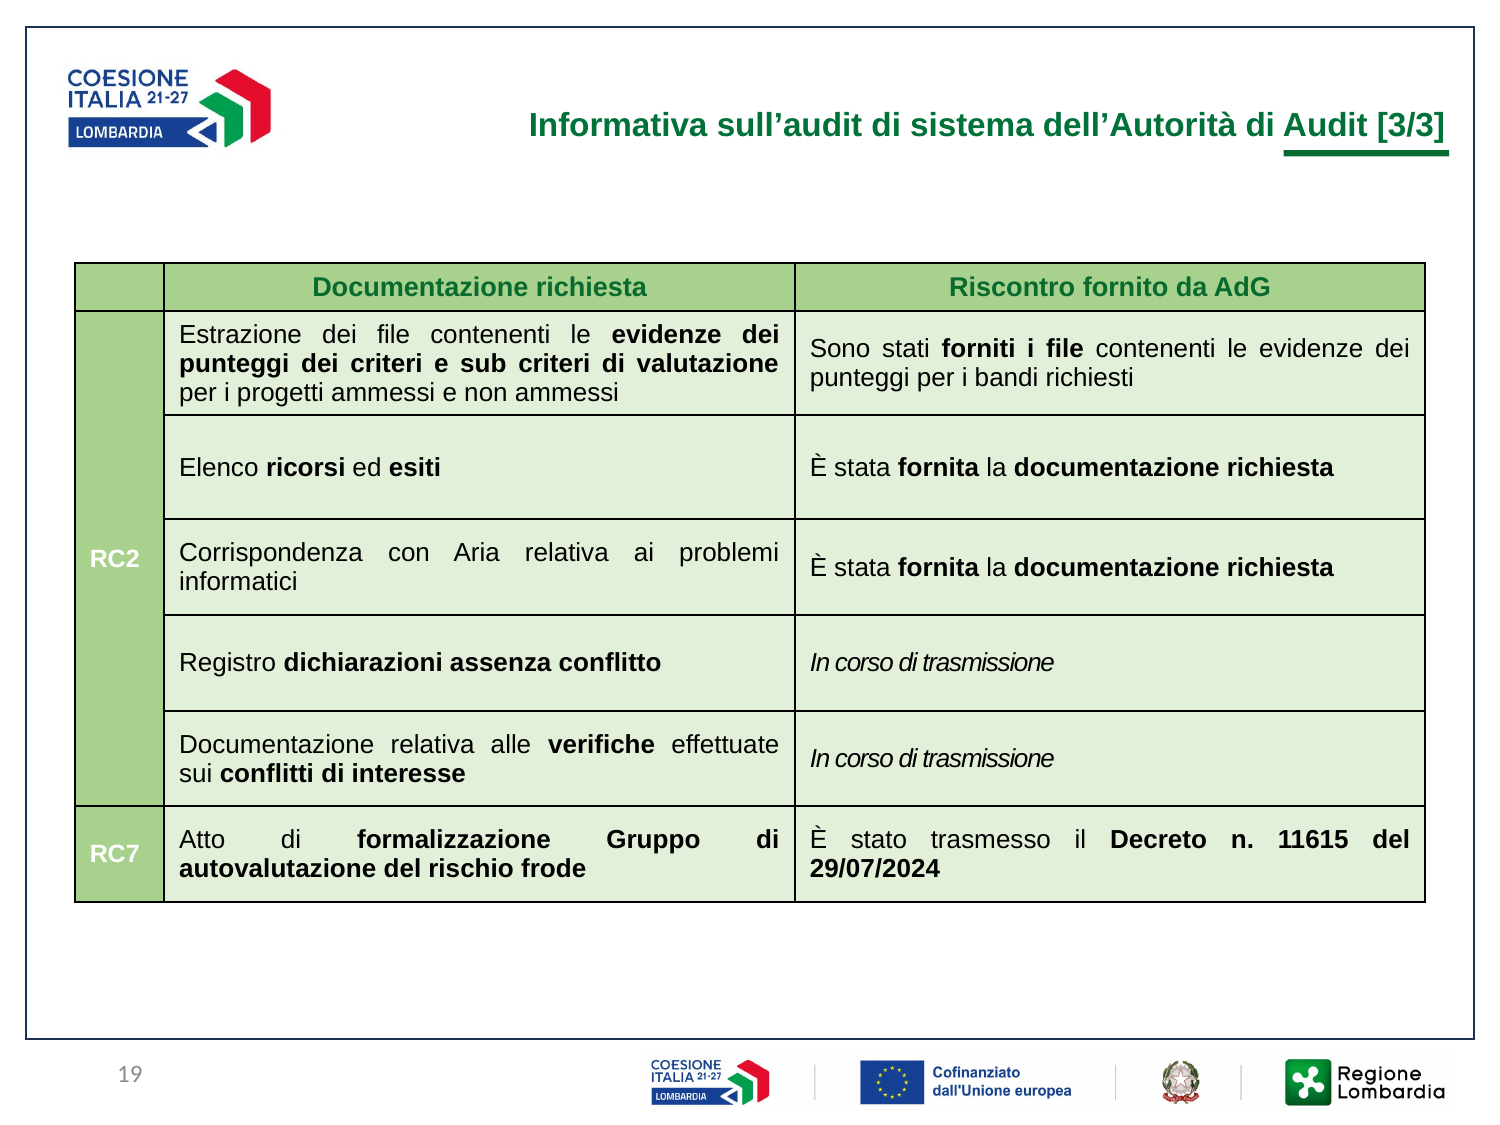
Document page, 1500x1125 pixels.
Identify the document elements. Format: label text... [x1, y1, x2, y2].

table_cell Registro dichiarazioni assenza conflitto [165, 616, 794, 710]
table_cell Corrispondenza con Aria relativa ai problemi informatici [165, 520, 794, 614]
table_header Documentazione richiesta [165, 264, 794, 310]
text_box Informativa sull’audit di sistema dell’Autorità di Audit [3/3] [302, 95, 1462, 151]
picture [52, 51, 288, 166]
table_cell Atto di formalizzazione Gruppo di autovalutazione del rischio frode [165, 807, 794, 901]
table_cell RC7 [76, 807, 163, 901]
table_cell È stata fornita la documentazione richiesta [796, 520, 1424, 614]
table_cell Sono stati forniti i file contenenti le evidenze dei punteggi per i bandi richiesti [796, 312, 1424, 414]
table_header [76, 264, 163, 310]
table_header Riscontro fornito da AdG [796, 264, 1424, 310]
table_cell RC2 [76, 312, 163, 805]
table_cell È stato trasmesso il Decreto n. 11615 del 29/07/2024 [796, 807, 1424, 901]
table_cell Elenco ricorsi ed esiti [165, 416, 794, 518]
table_cell In corso di trasmissione [796, 712, 1424, 805]
table_cell Documentazione relativa alle verifiche effettuate sui conflitti di interesse [165, 712, 794, 805]
table_cell Estrazione dei file contenenti le evidenze dei punteggi dei criteri e sub criteri di valutazione per i progetti ammessi e non ammessi [165, 312, 794, 414]
picture [642, 1049, 1450, 1111]
slide_number 19 [0, 1042, 158, 1103]
table_cell È stata fornita la documentazione richiesta [796, 416, 1424, 518]
table_cell In corso di trasmissione [796, 616, 1424, 710]
